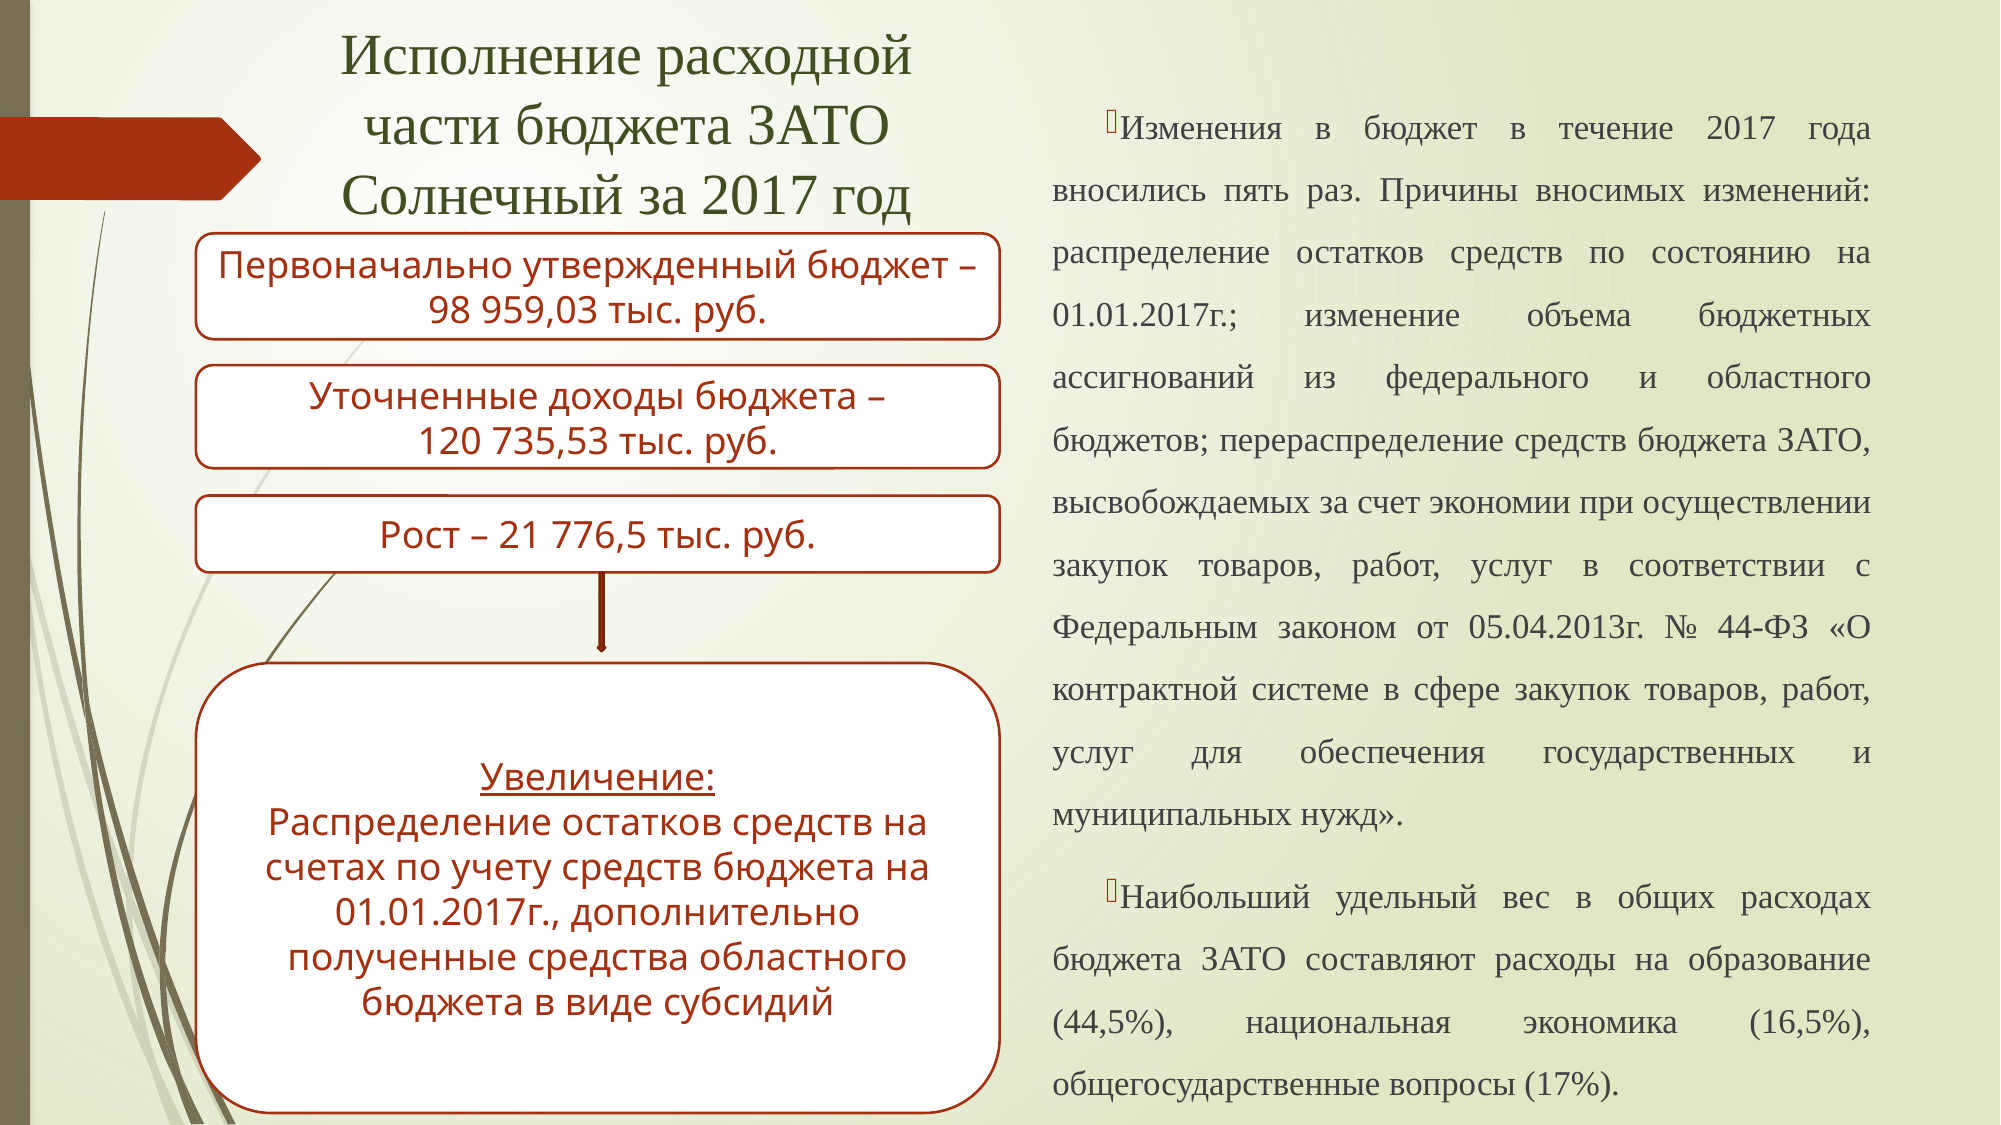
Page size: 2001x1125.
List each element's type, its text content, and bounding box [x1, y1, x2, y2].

text_box Увеличение: Распределение остатков средств на счетах по учету средств бюджета на 01.01.2017г., дополнительно полученные средства областного бюджета в виде субсидий [194, 661, 1001, 1115]
text_box Первоначально утвержденный бюджет – 98 959,03 тыс. руб. [194, 231, 1001, 341]
list Изменения в бюджет в течение 2017 года вносились пять раз. Причины вносимых изменений: распределение остатков средств по состоянию на 01.01.2017г.; изменение объема бюджетных ассигнований из федерального и областного бюджетов; перераспределение средств бюджета ЗАТО, высвобождаемых за счет экономии при осуществлении закупок товаров, работ, услуг в соответствии с Федеральным законом от 05.04.2013г. № 44-ФЗ «О контрактной системе в сфере закупок товаров, работ, услуг для обеспечения государственных и муниципальных нужд». Наибольший удельный вес в общих расходах бюджета ЗАТО составляют расходы на образование (44,5%), национальная экономика (16,5%), общегосударственные вопросы (17%). [1037, 73, 1888, 1114]
text_box Рост – 21 776,5 тыс. руб. [194, 494, 1001, 574]
text_box Уточненные доходы бюджета – 120 735,53 тыс. руб. [194, 363, 1001, 470]
text_box [596, 571, 607, 653]
title Исполнение расходной части бюджета ЗАТО Солнечный за 2017 год [253, 22, 1000, 234]
